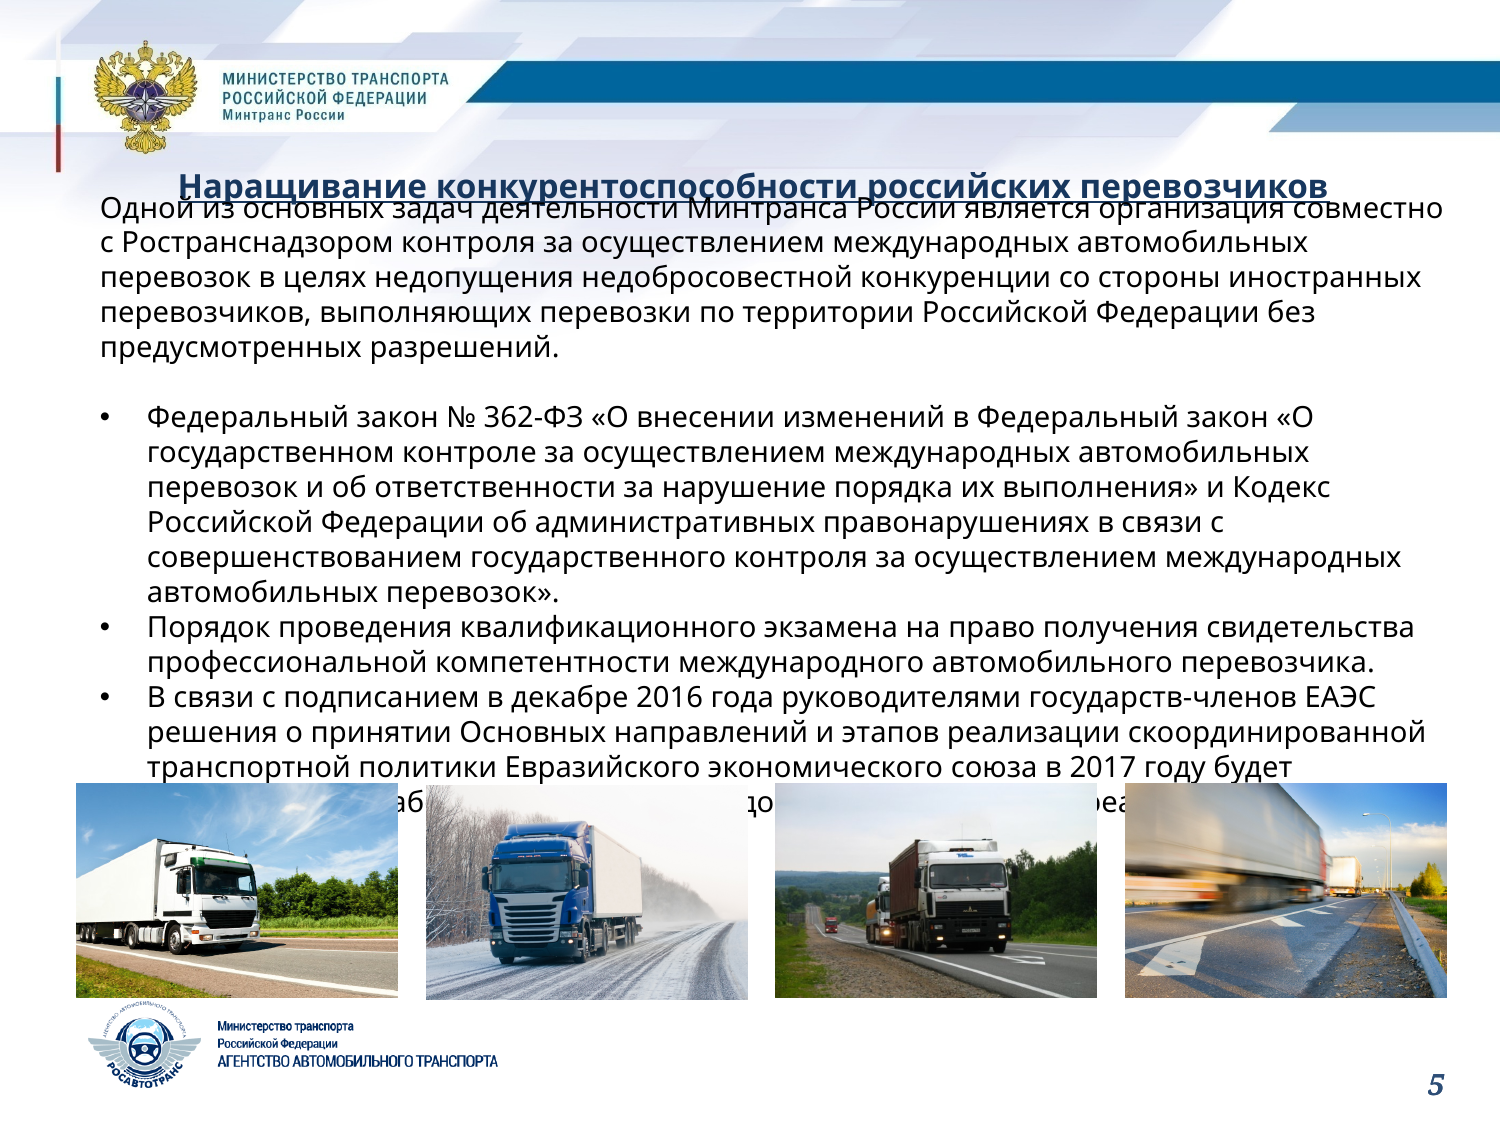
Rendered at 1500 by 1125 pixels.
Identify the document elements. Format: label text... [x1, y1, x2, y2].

picture [0, 243, 1500, 1125]
text_box Одной из основных задач деятельности Минтранса России является организация совместно с Ространснадзором контроля за осуществлением международных автомобильных перевозок в целях недопущения недобросовестной конкуренции со стороны иностранных перевозчиков, выполняющих перевозки по территории Российской Федерации без предусмотренных разрешений. Федеральный закон № 362-ФЗ «О внесении изменений в Федеральный закон «О государственном контроле за осуществлением международных автомобильных перевозок и об ответственности за нарушение порядка их выполнения» и Кодекс Российской Федерации об административных правонарушениях в связи с совершенствованием государственного контроля за осуществлением международных автомобильных перевозок». Порядок проведения квалификационного экзамена на право получения свидетельства профессиональной компетентности международного автомобильного перевозчика. В связи с подписанием в декабре 2016 года руководителями государств-членов ЕАЭС решения о принятии Основных направлений и этапов реализации скоординированной транспортной политики Евразийского экономического союза в 2017 году будет продолжена выработка предложений в «дорожную карту» по их реализации. [84, 181, 1467, 826]
picture [0, 0, 1500, 127]
title Наращивание конкурентоспособности российских перевозчиков [0, 127, 1500, 243]
